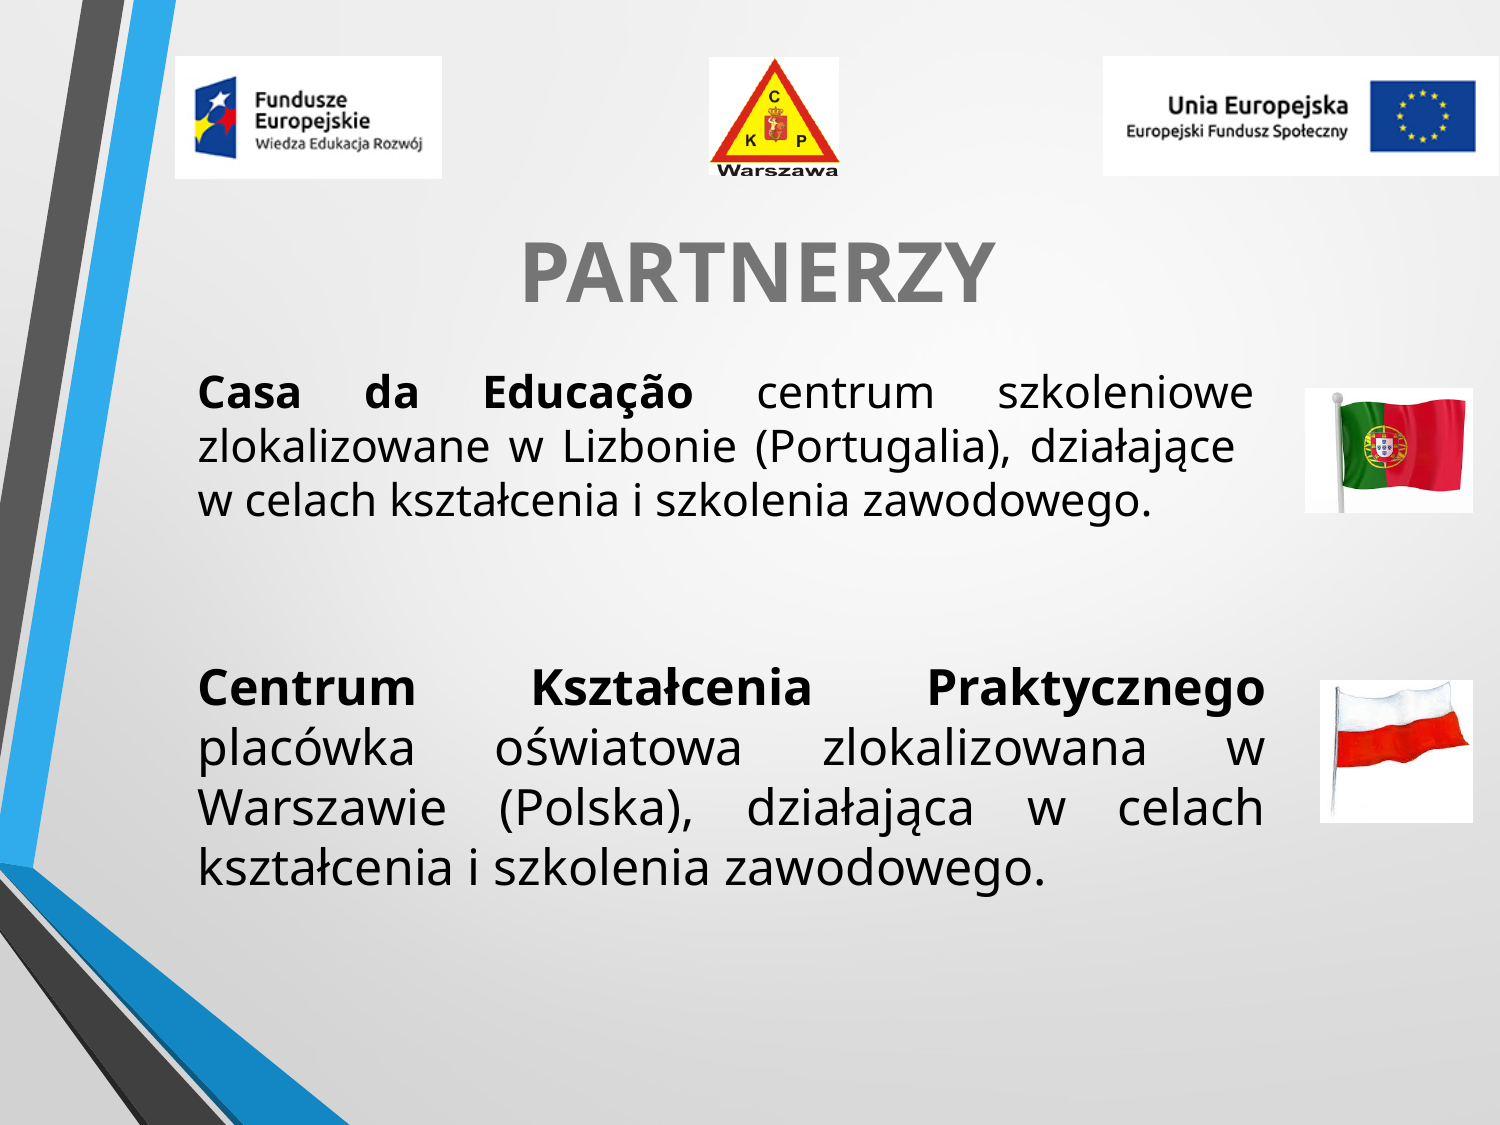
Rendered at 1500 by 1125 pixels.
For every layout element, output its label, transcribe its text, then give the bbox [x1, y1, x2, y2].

title PARTNERZY [256, 208, 1258, 314]
picture [1320, 680, 1473, 823]
picture [1102, 56, 1499, 176]
picture [1304, 388, 1473, 513]
picture [709, 57, 840, 176]
picture [175, 56, 442, 179]
list Centrum Kształcenia Praktycznego placówka oświatowa zlokalizowana w Warszawie (Polska), działająca w celach kształcenia i szkolenia zawodowego. [182, 633, 1282, 917]
list Casa da Educação centrum szkoleniowe zlokalizowane w Lizbonie (Portugalia), działające w celach kształcenia i szkolenia zawodowego. [182, 314, 1270, 575]
